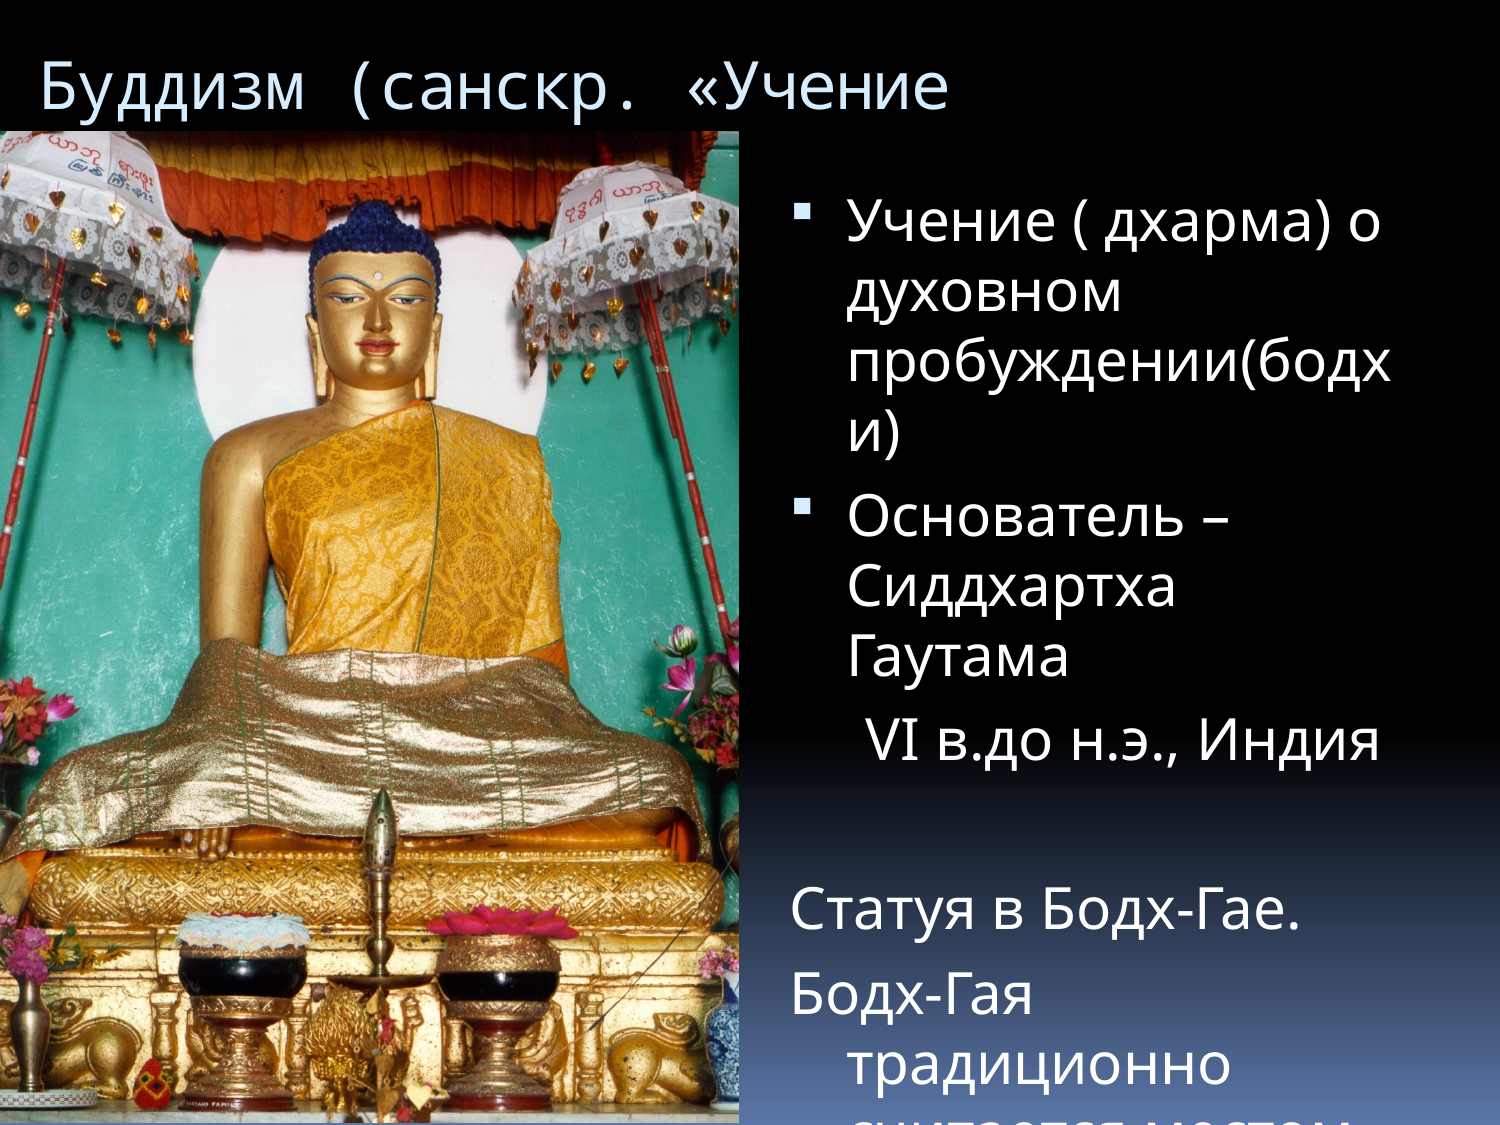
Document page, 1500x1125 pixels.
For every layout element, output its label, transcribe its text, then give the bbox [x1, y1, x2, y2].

list Учение ( дхарма) о духовном пробуждении(бодхи) Основатель – Сиддхартха Гаутама VI в.до н.э., Индия Статуя в Бодх-Гае. Бодх-Гая традиционно считается местом его просветления [763, 175, 1427, 1102]
title Буддизм (санскр. «Учение Просветленного») [23, 35, 1500, 164]
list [0, 130, 740, 1123]
